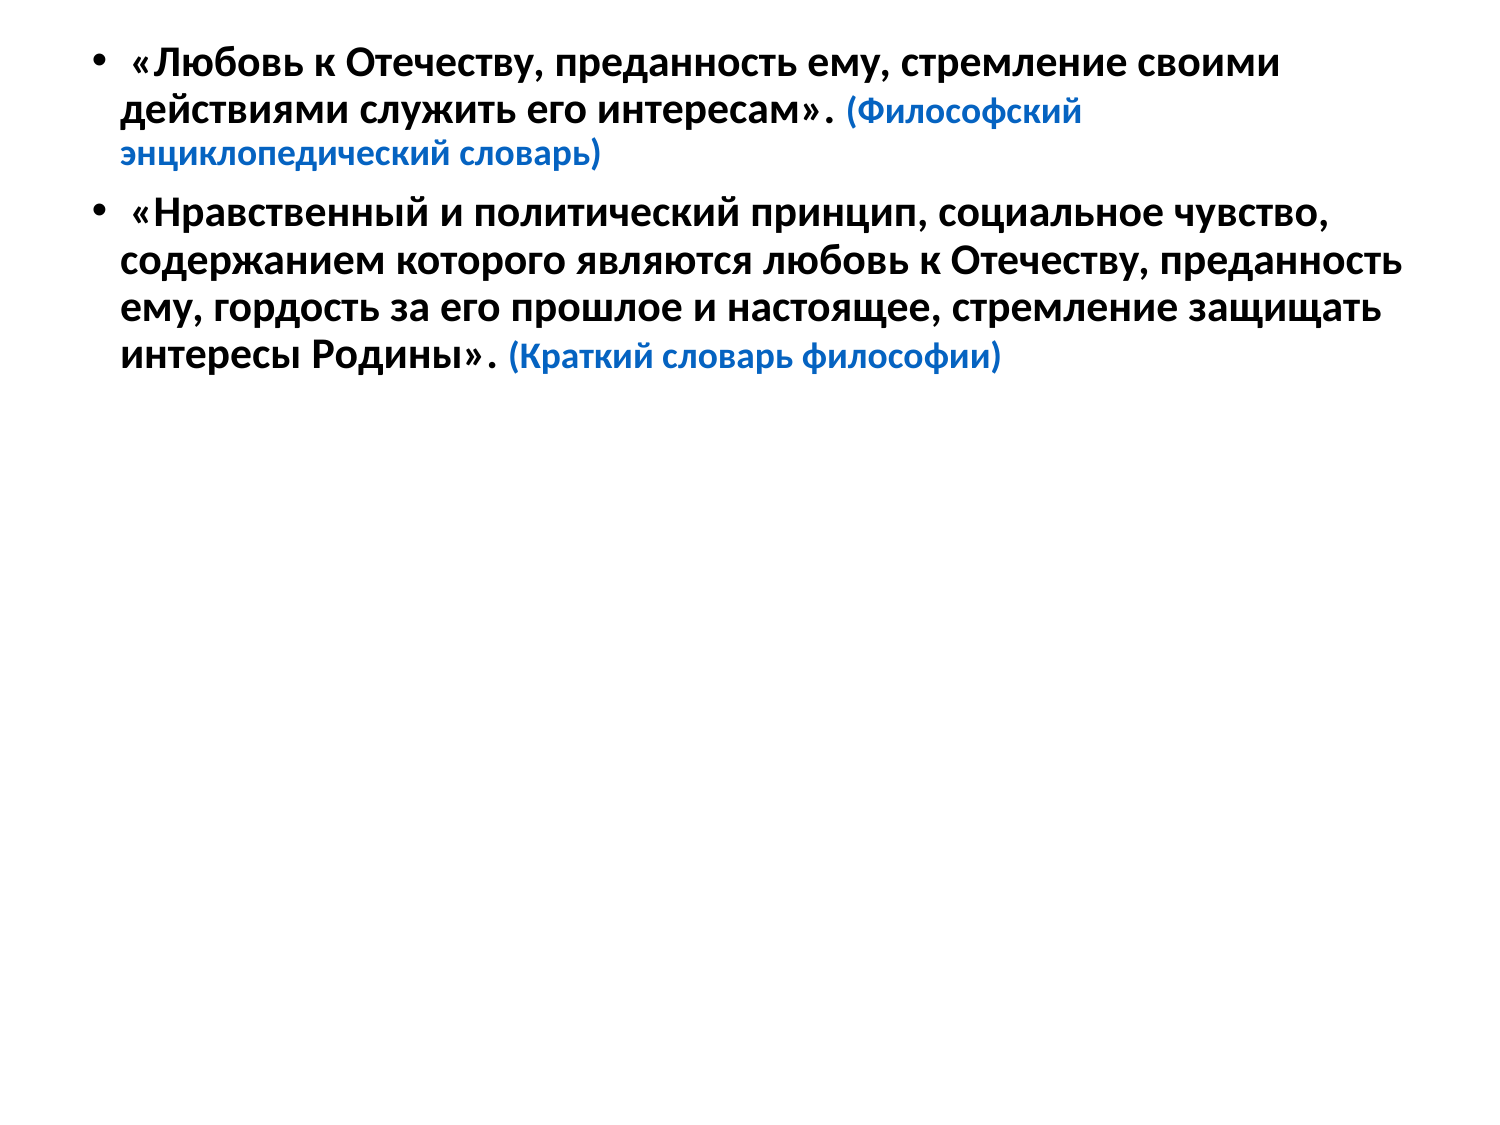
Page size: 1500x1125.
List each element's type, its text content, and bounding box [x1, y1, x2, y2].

list «Любовь к Отечеству, преданность ему, стремление своими действиями служить его интересам». (Философский энциклопедический словарь) «Нравственный и политический принцип, социальное чувство, содержанием которого являются любовь к Отечеству, преданность ему, гордость за его прошлое и настоящее, стремление защищать интересы Родины». (Краткий словарь философии) [76, 30, 1427, 922]
